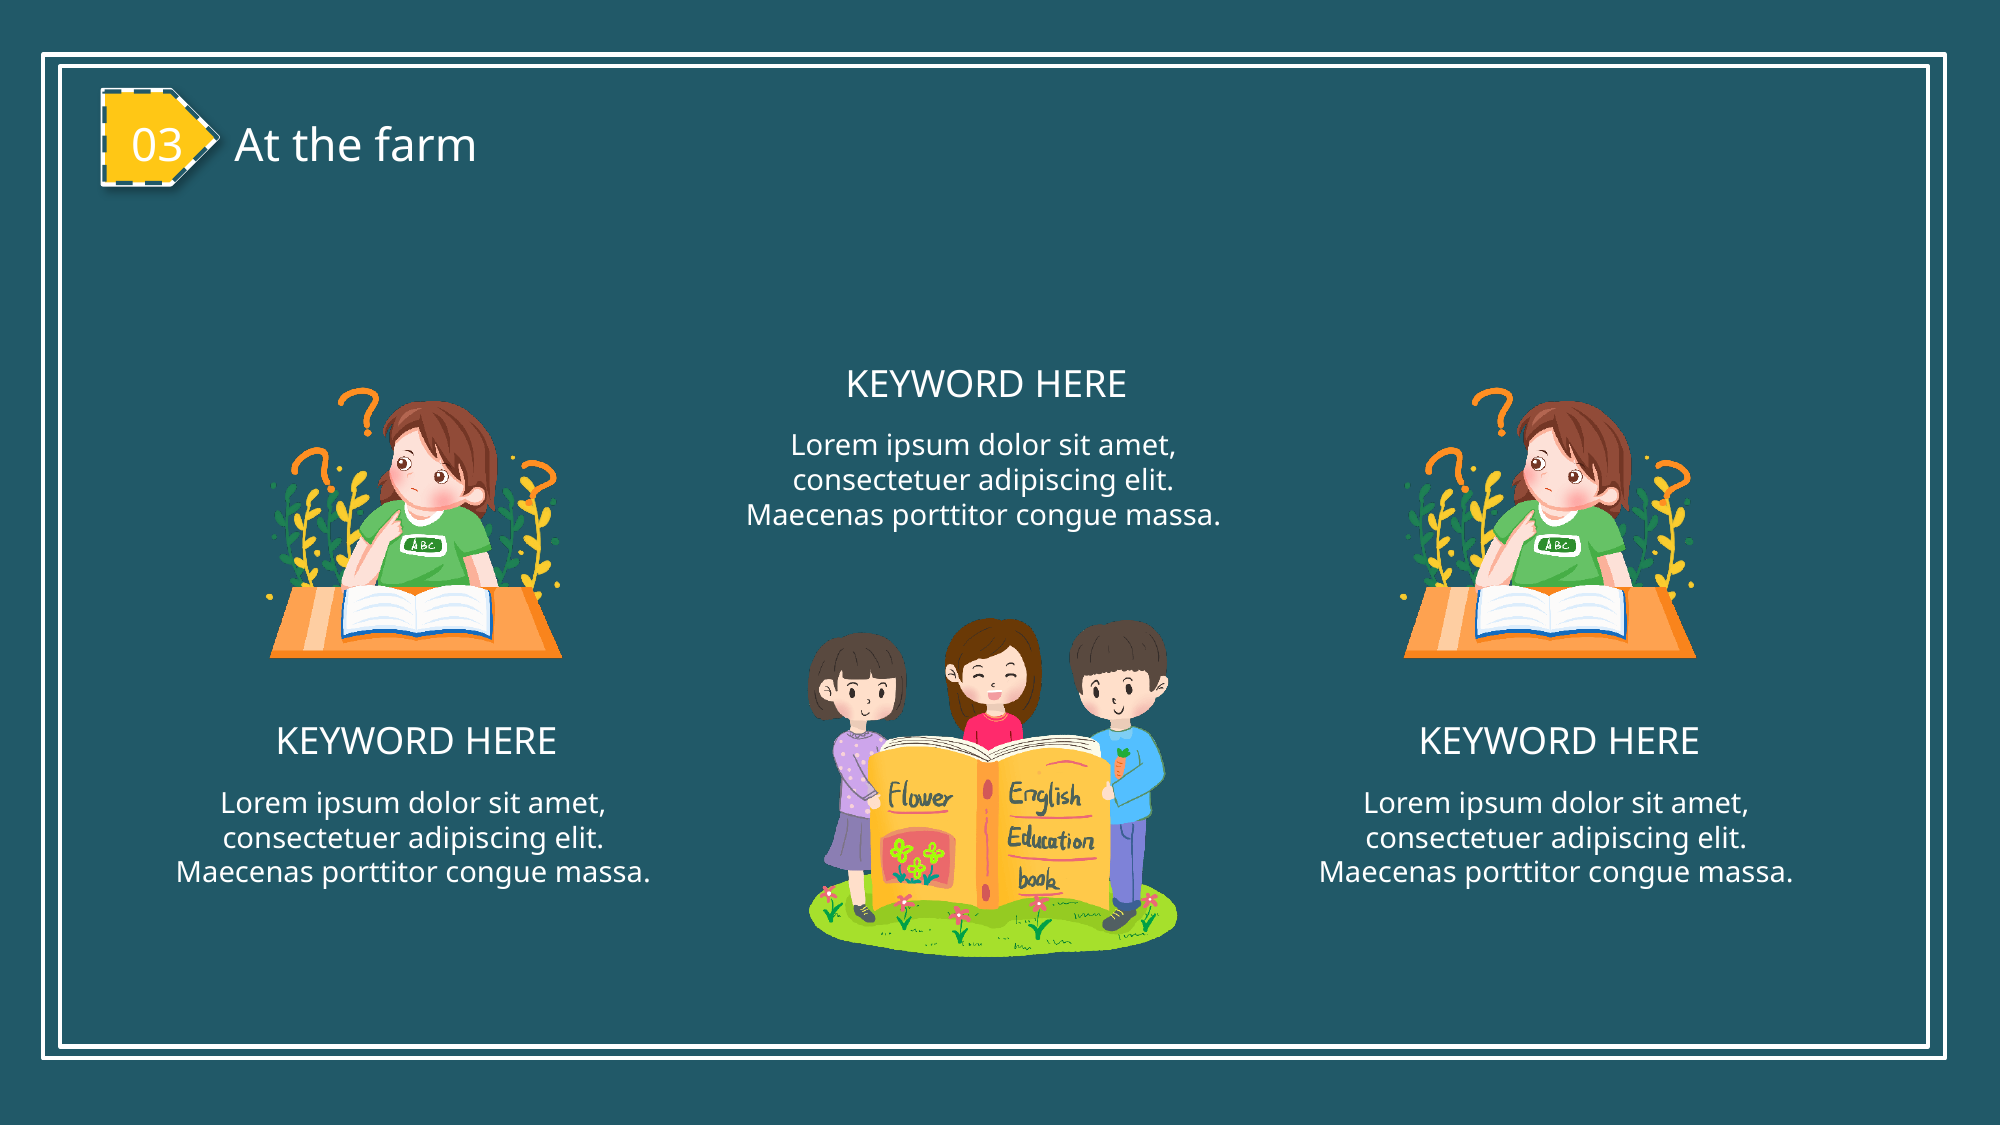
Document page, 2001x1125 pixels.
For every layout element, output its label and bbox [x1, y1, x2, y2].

text_box [100, 89, 679, 185]
text_box [1266, 709, 1853, 898]
text_box [123, 709, 710, 898]
text_box [693, 351, 1280, 541]
picture [739, 522, 1232, 1015]
picture [240, 347, 593, 701]
picture [1374, 347, 1727, 701]
